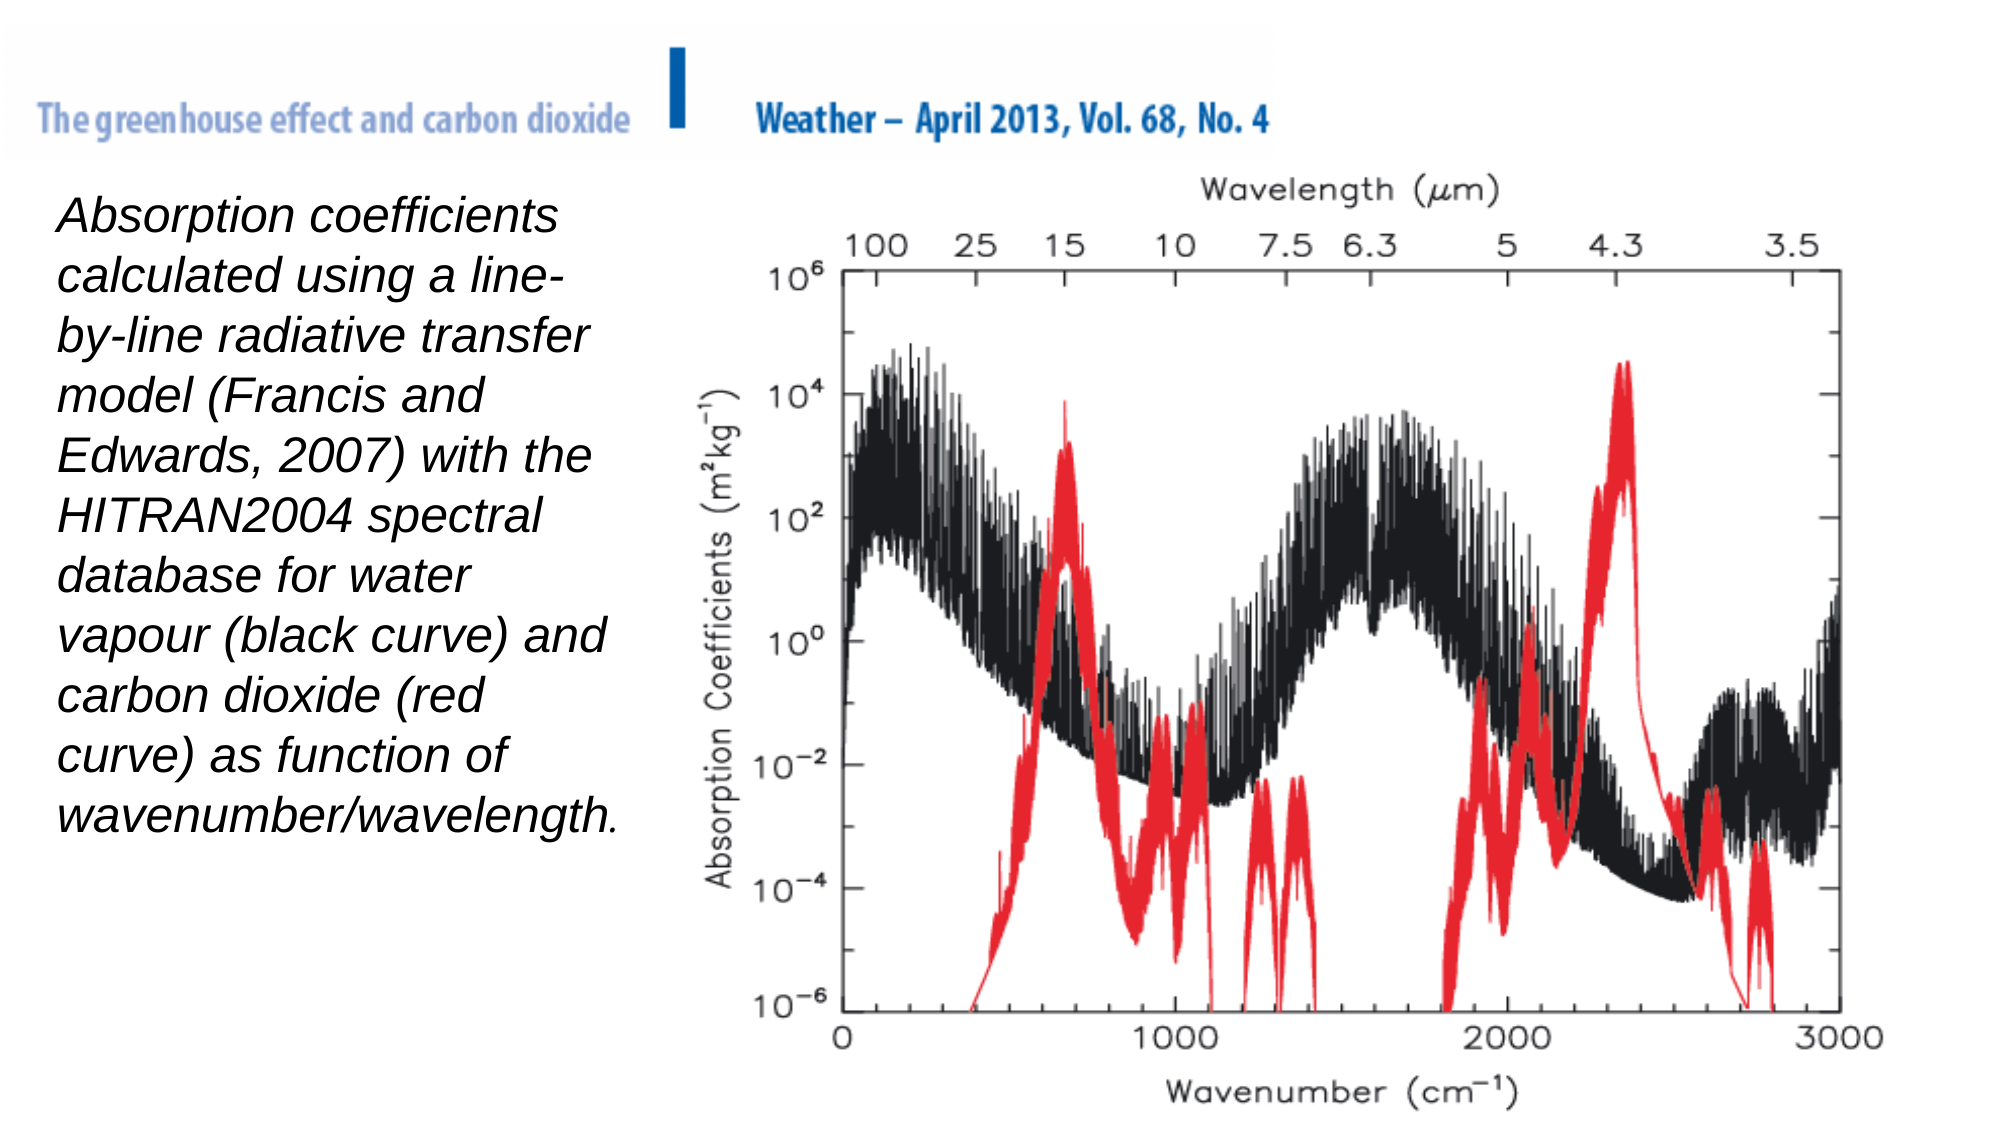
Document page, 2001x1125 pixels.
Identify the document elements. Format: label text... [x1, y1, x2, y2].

text_box Absorption coefficients calculated using a line-by-line radiative transfer model (Francis and Edwards, 2007) with the HITRAN2004 spectral database for water vapour (black curve) and carbon dioxide (red curve) as function of wavenumber/wavelength. [42, 174, 639, 850]
picture [568, 0, 1938, 1121]
